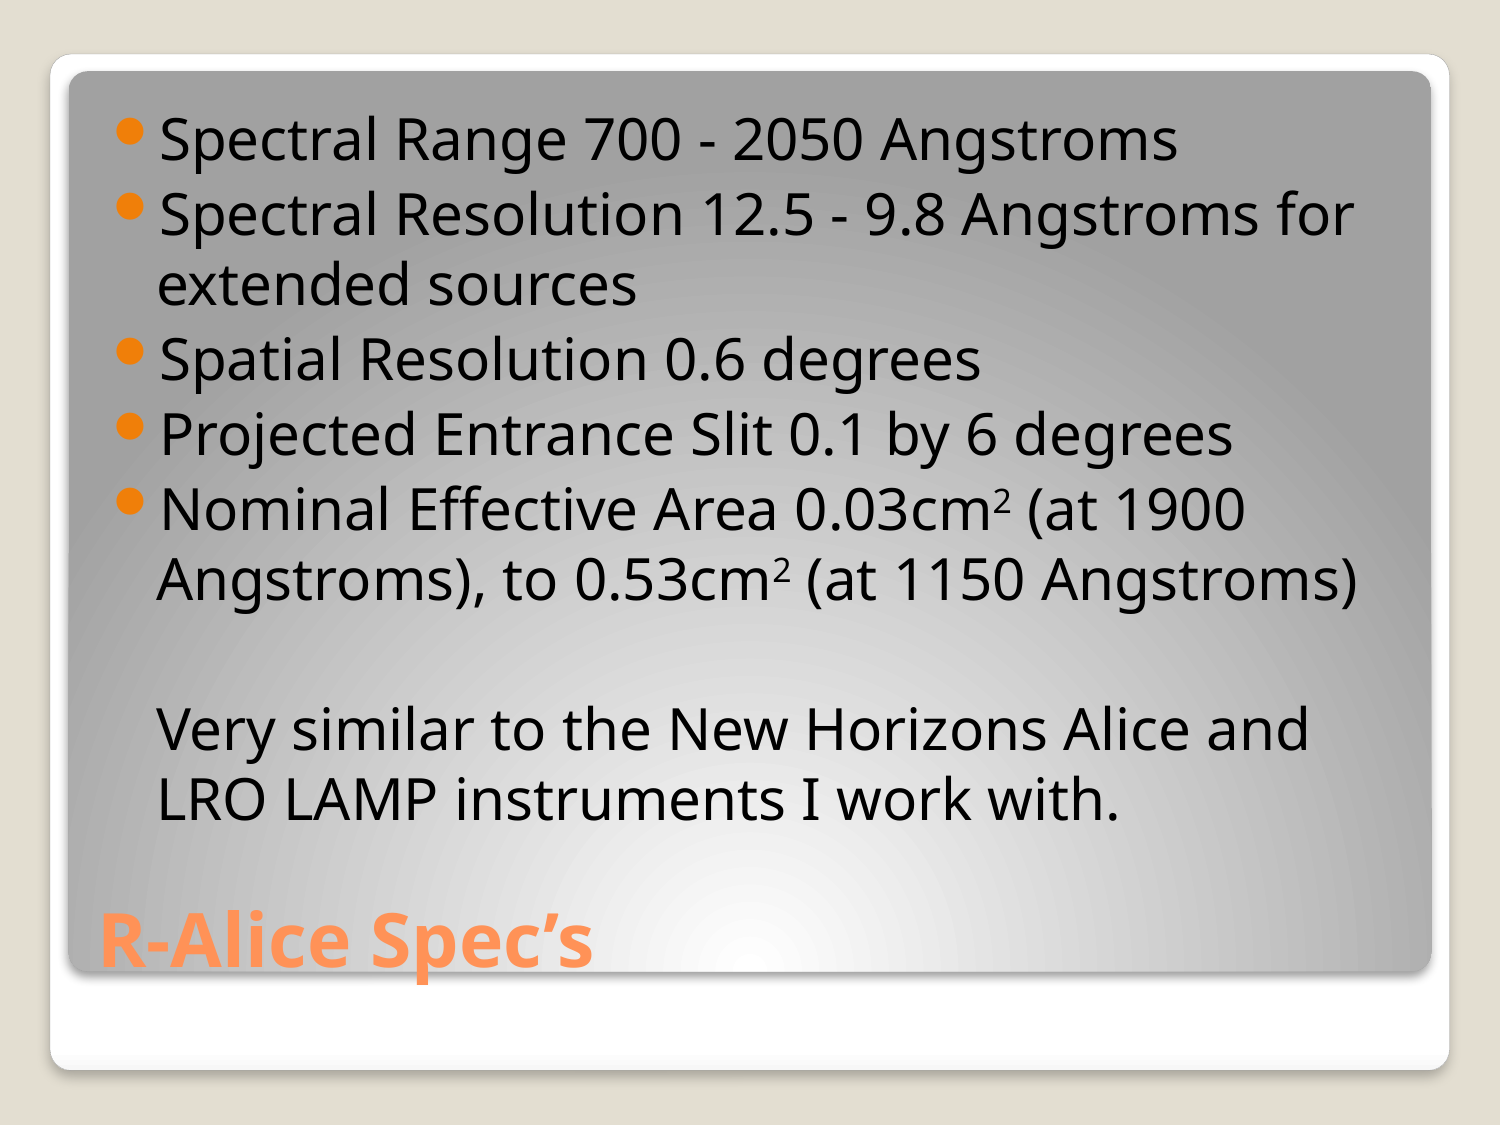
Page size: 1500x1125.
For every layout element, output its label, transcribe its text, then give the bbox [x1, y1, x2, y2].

list Spectral Range 700 - 2050 Angstroms Spectral Resolution 12.5 - 9.8 Angstroms for extended sources Spatial Resolution 0.6 degrees Projected Entrance Slit 0.1 by 6 degrees Nominal Effective Area 0.03cm2 (at 1900 Angstroms), to 0.53cm2 (at 1150 Angstroms) Very similar to the New Horizons Alice and LRO LAMP instruments I work with. [82, 86, 1425, 863]
title R-Alice Spec’s [82, 863, 1425, 990]
